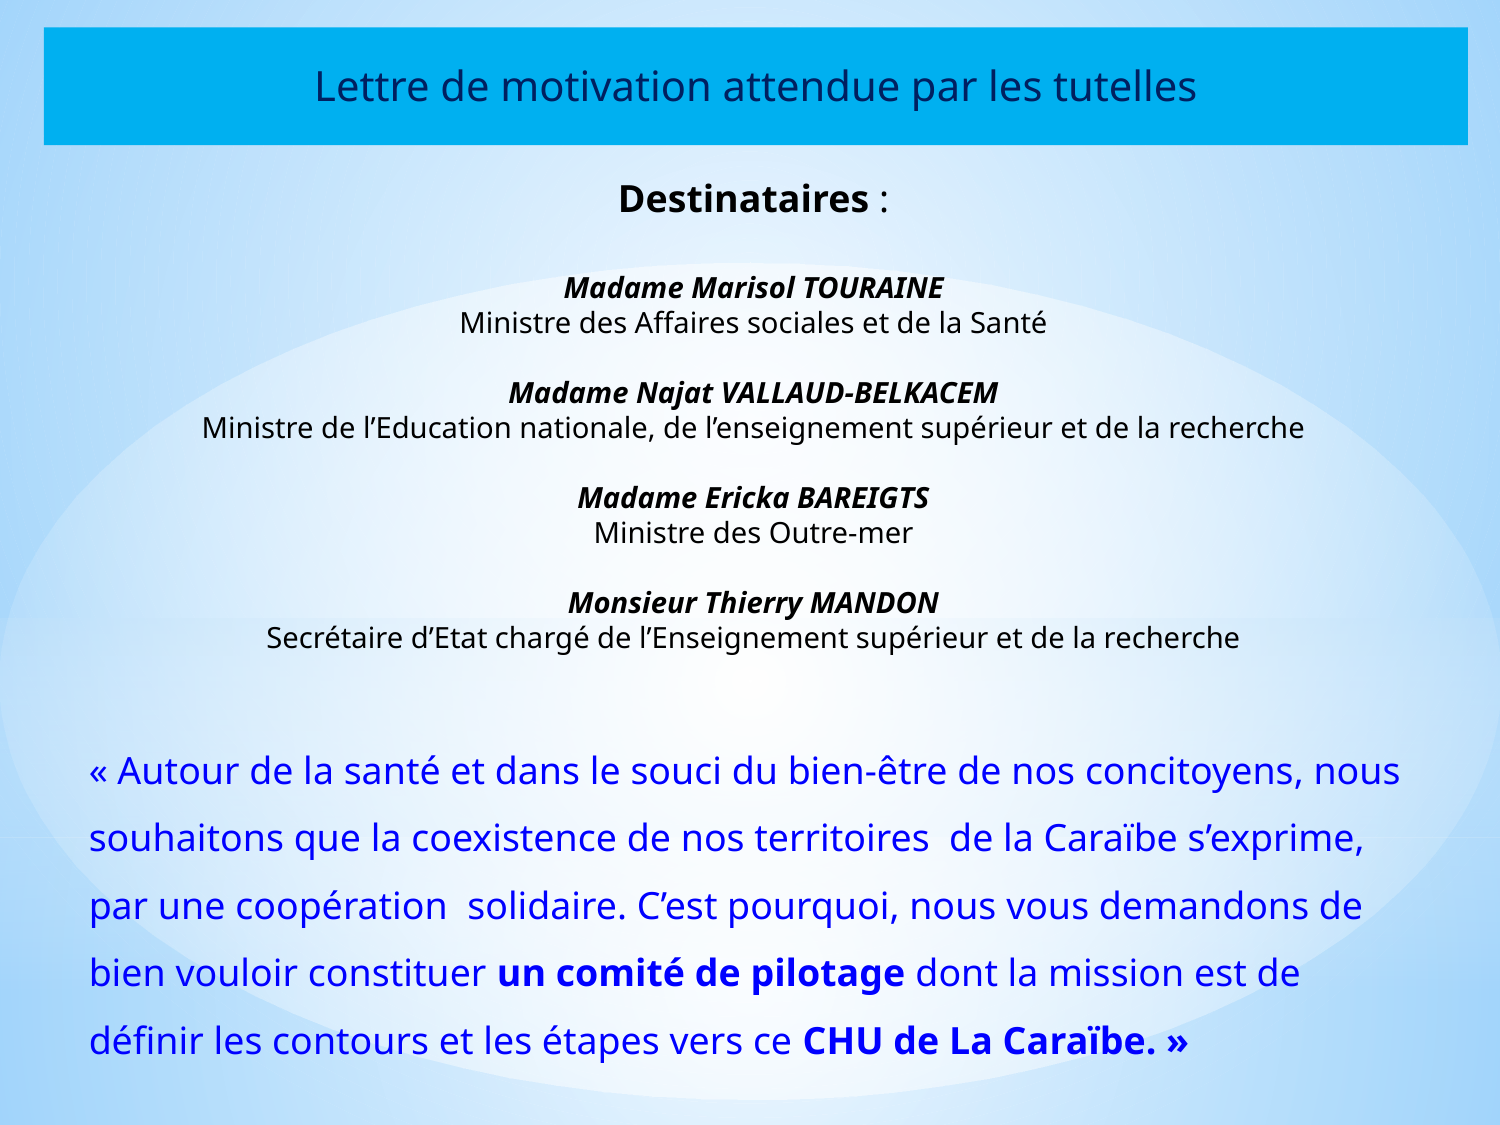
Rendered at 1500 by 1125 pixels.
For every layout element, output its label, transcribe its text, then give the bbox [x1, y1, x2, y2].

text_box Destinataires : Madame Marisol TOURAINE Ministre des Affaires sociales et de la Santé Madame Najat VALLAUD-BELKACEM Ministre de l’Education nationale, de l’enseignement supérieur et de la recherche Madame Ericka BAREIGTS Ministre des Outre-mer Monsieur Thierry MANDON Secrétaire d’Etat chargé de l’Enseignement supérieur et de la recherche « Autour de la santé et dans le souci du bien-être de nos concitoyens, nous souhaitons que la coexistence de nos territoires de la Caraïbe s’exprime, par une coopération solidaire. C’est pourquoi, nous vous demandons de bien vouloir constituer un comité de pilotage dont la mission est de définir les contours et les étapes vers ce CHU de La Caraïbe. » [73, 167, 1434, 1069]
text_box Lettre de motivation attendue par les tutelles [43, 27, 1468, 146]
